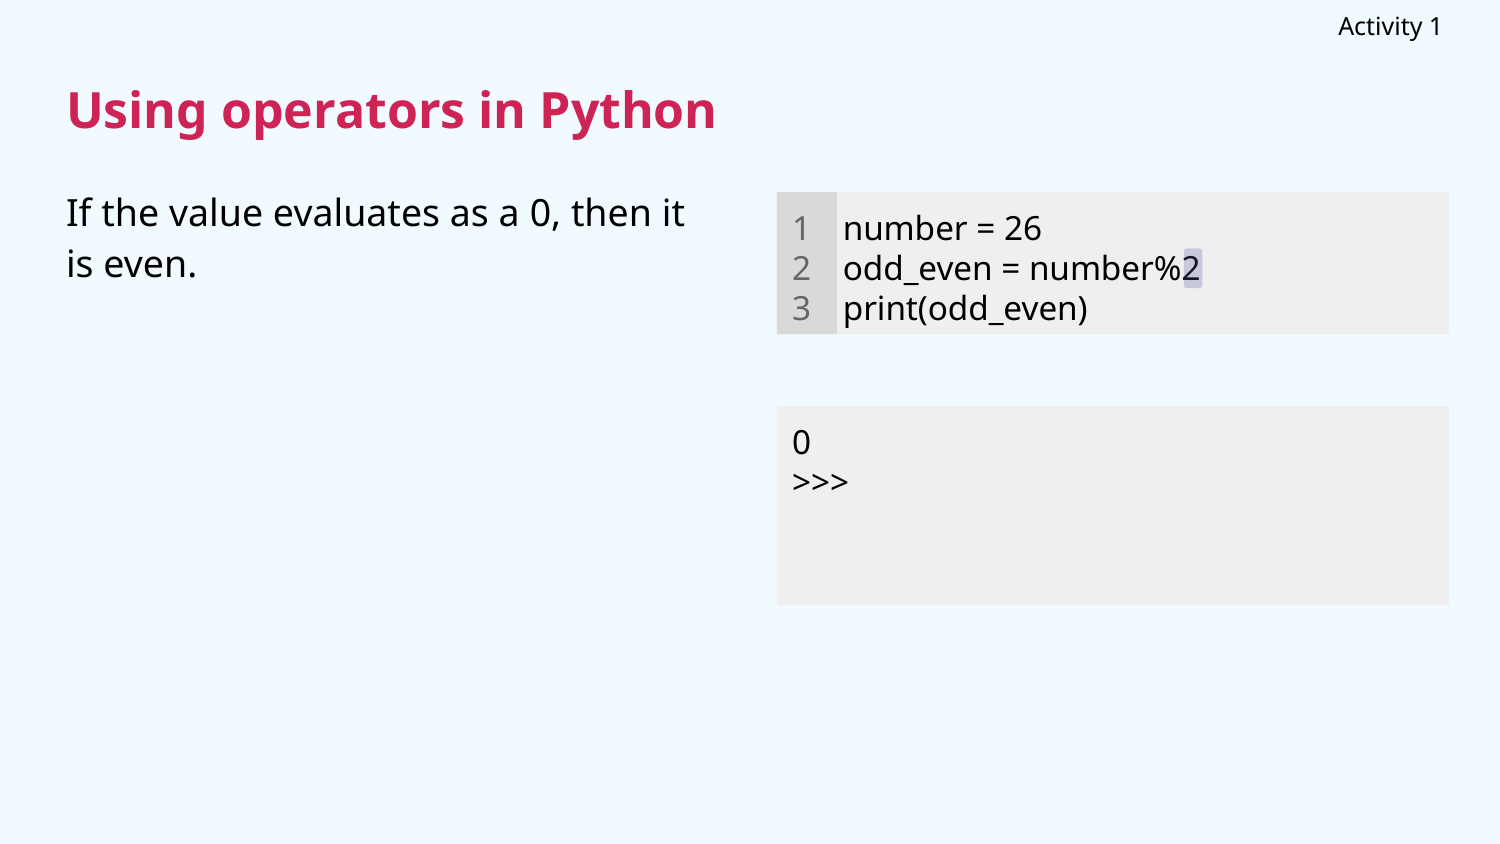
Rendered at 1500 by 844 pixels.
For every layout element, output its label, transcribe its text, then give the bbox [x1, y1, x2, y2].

list If the value evaluates as a 0, then it is even. [51, 166, 723, 768]
subtitle Activity 1 [1122, 0, 1444, 52]
title Using operators in Python [51, 51, 1449, 166]
text_box number = 26 odd_even = number%2 print(odd_even) [837, 192, 1449, 335]
text_box [1183, 248, 1203, 289]
text_box 1 2 3 [776, 192, 837, 335]
text_box 0 >>> [776, 406, 1449, 605]
